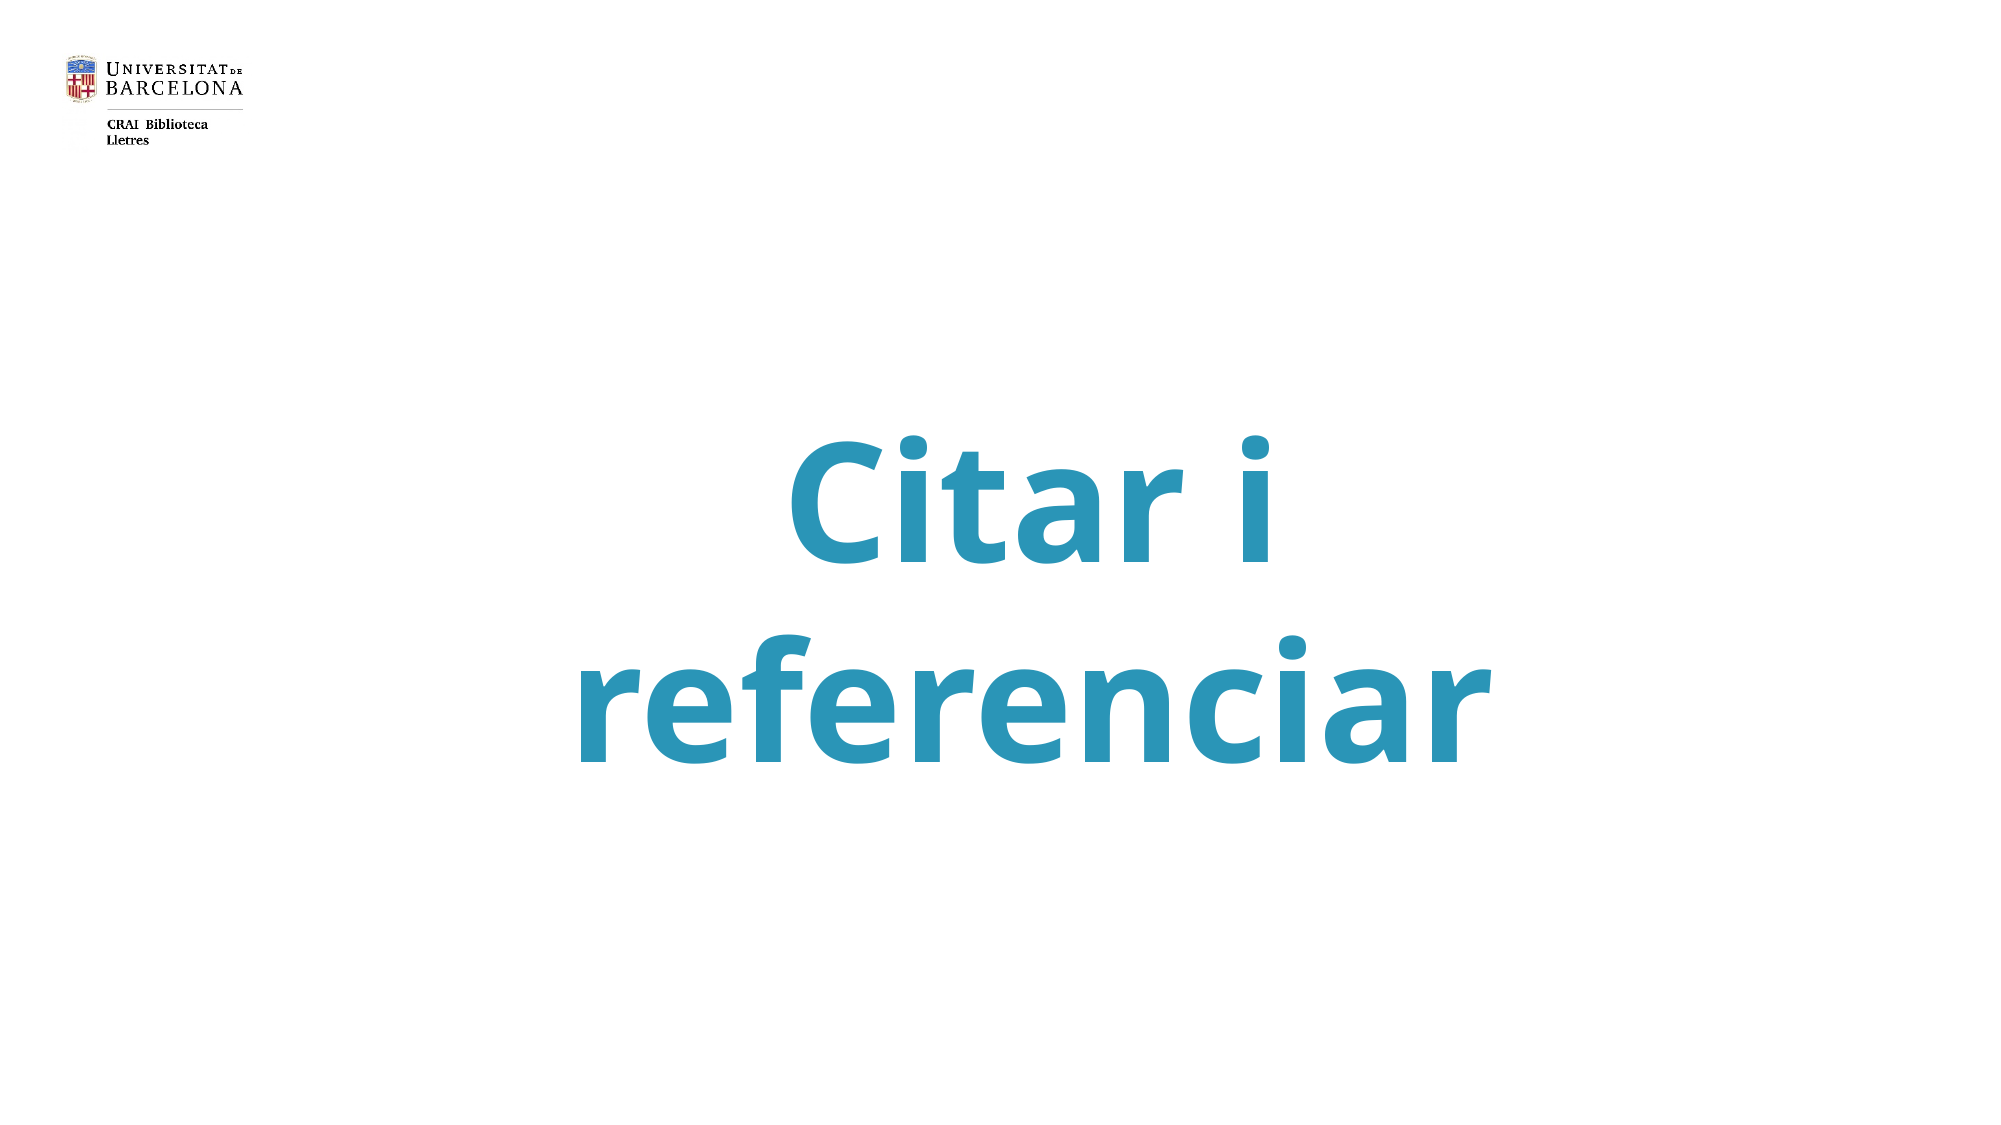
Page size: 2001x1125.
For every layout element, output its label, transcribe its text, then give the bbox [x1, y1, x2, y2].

text_box Citar i referenciar [324, 276, 1740, 740]
picture [62, 53, 252, 153]
